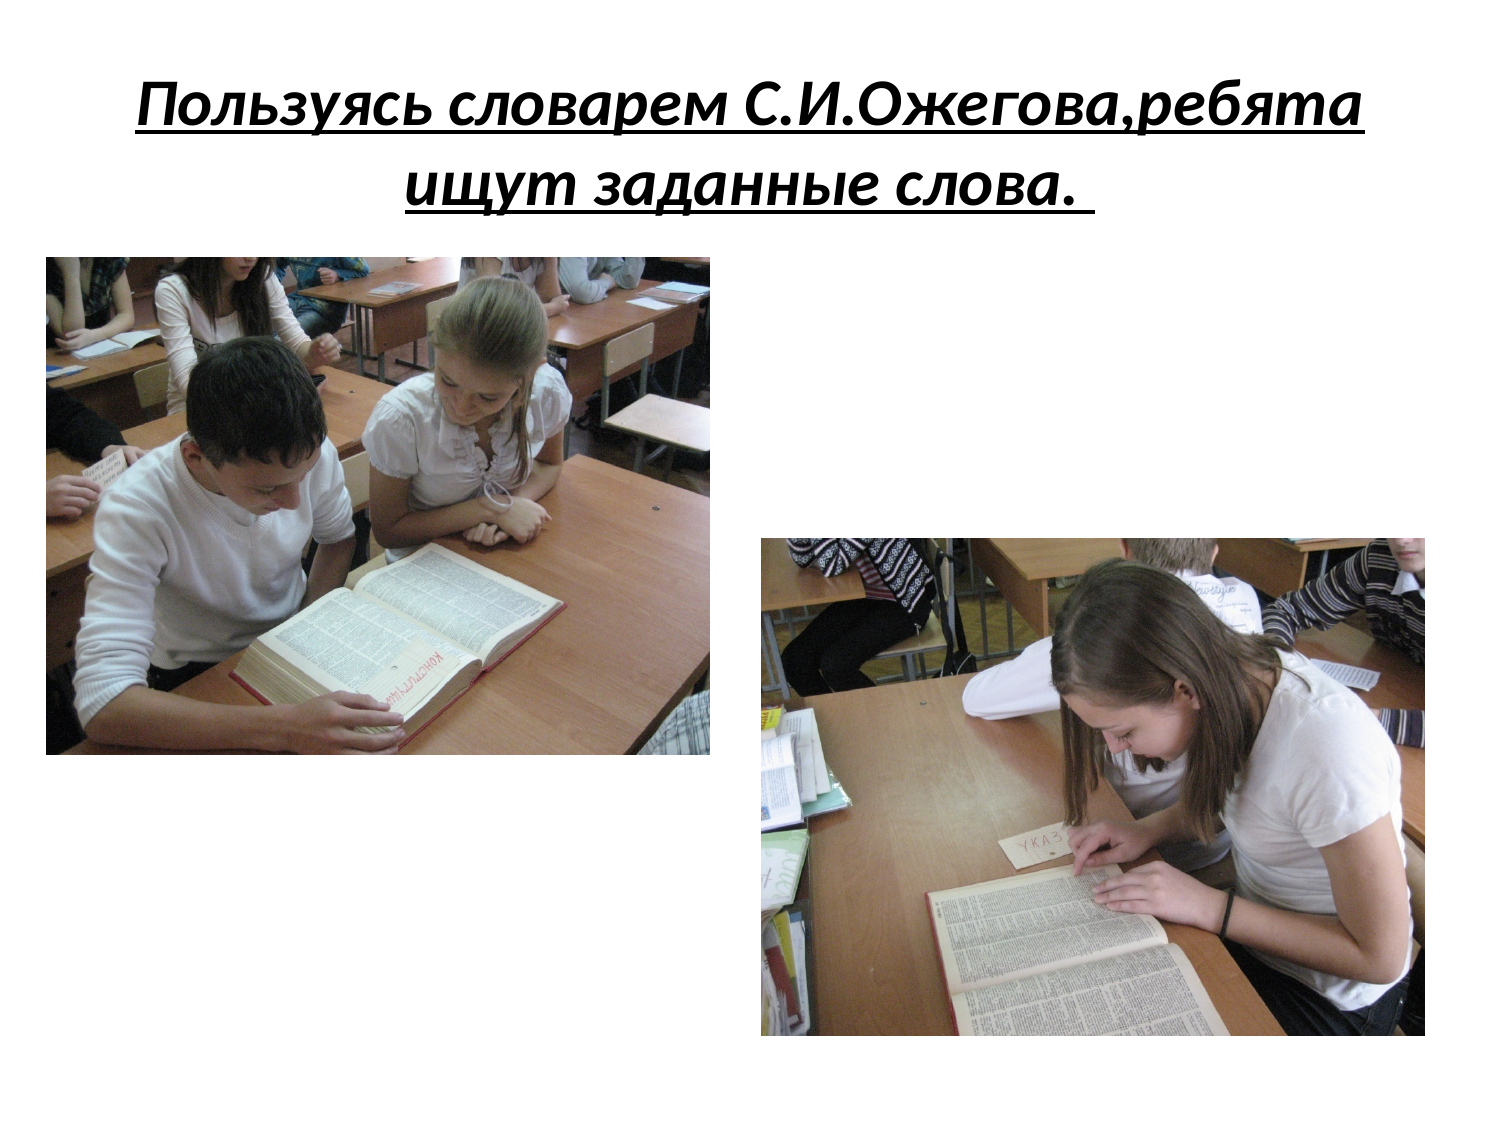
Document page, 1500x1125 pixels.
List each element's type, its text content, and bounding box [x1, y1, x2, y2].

title Пользуясь словарем С.И.Ожегова,ребята ищут заданные слова. [75, 45, 1425, 233]
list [46, 257, 710, 755]
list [761, 538, 1425, 1037]
